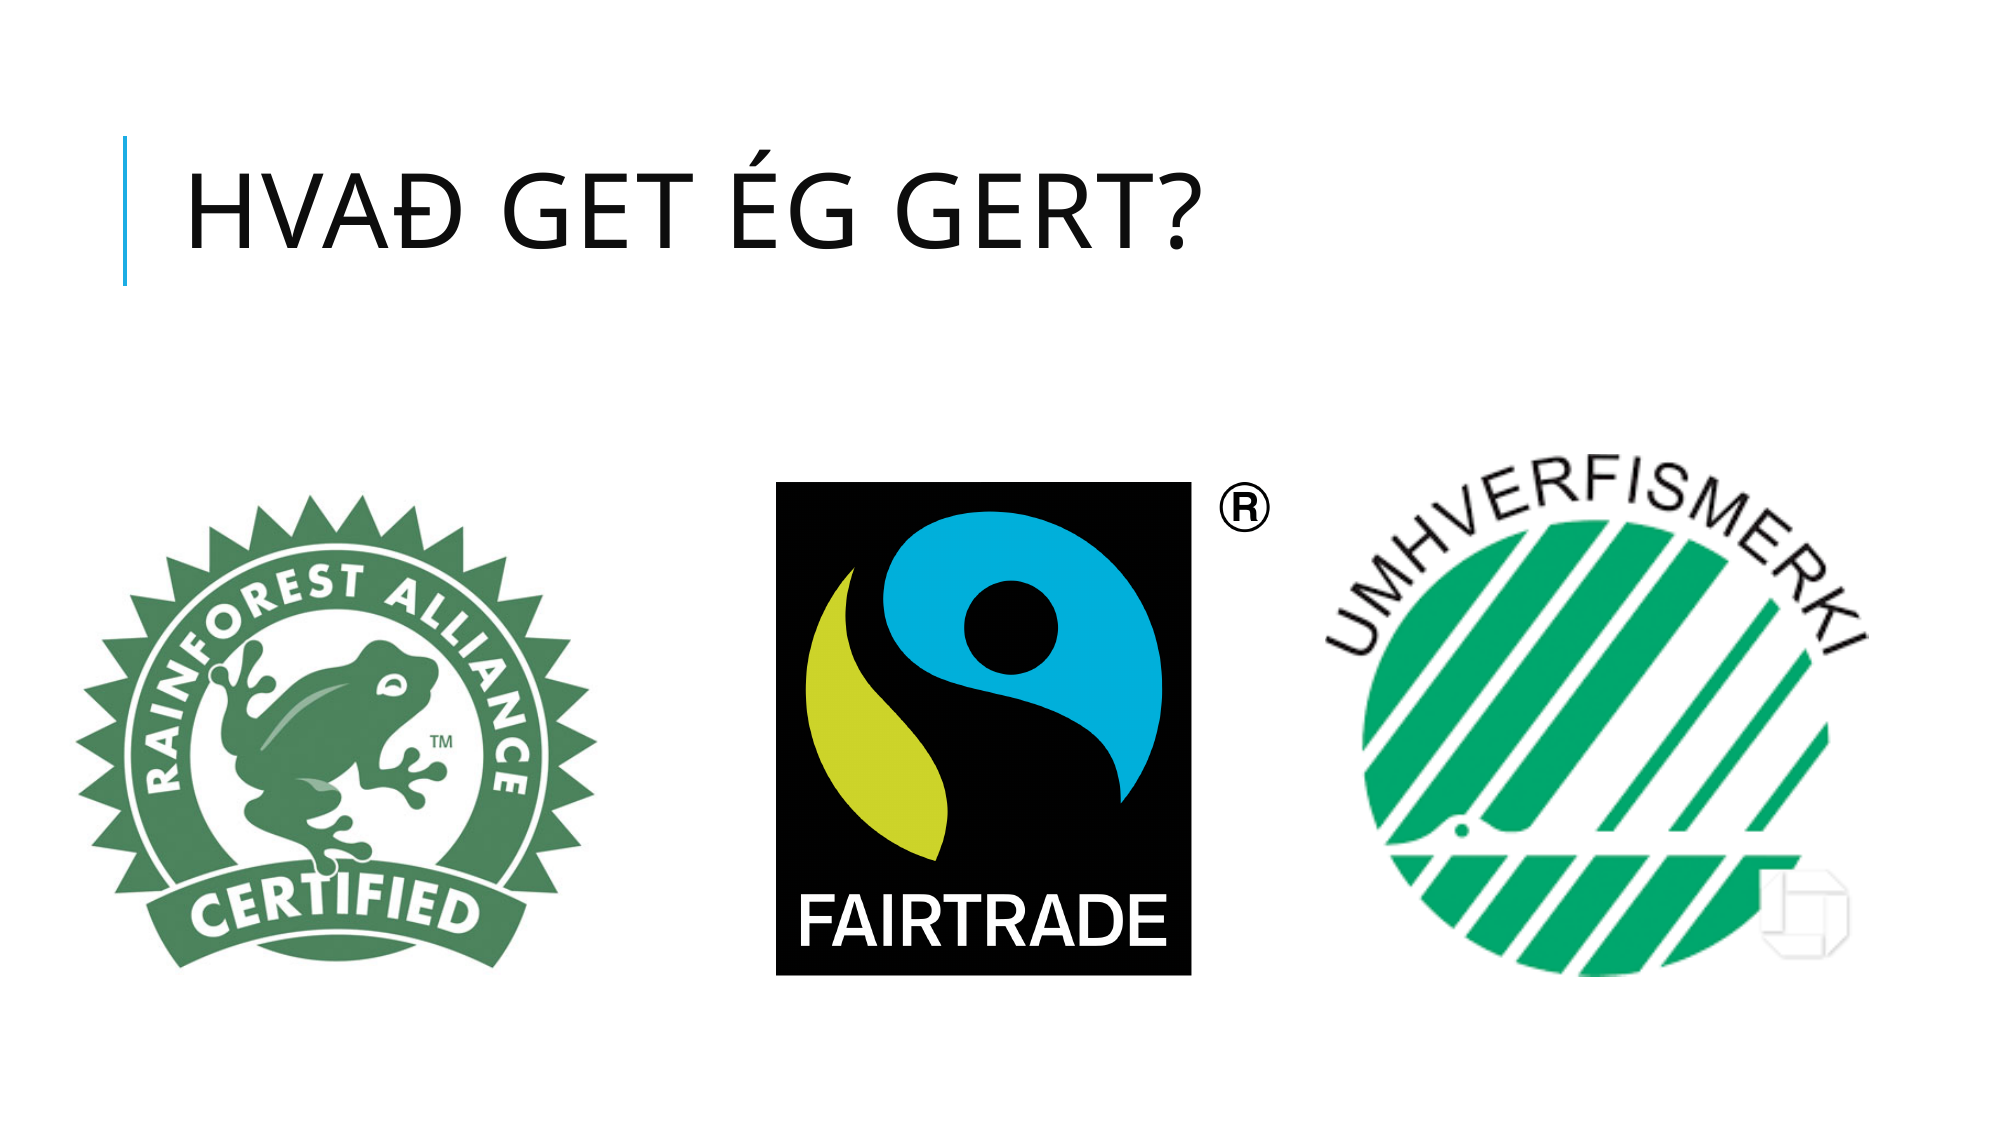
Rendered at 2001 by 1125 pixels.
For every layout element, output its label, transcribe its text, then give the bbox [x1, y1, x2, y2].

picture [776, 482, 1271, 977]
picture [0, 482, 737, 977]
title Hvað get ég gert? [168, 96, 1763, 342]
picture [1325, 454, 1870, 977]
